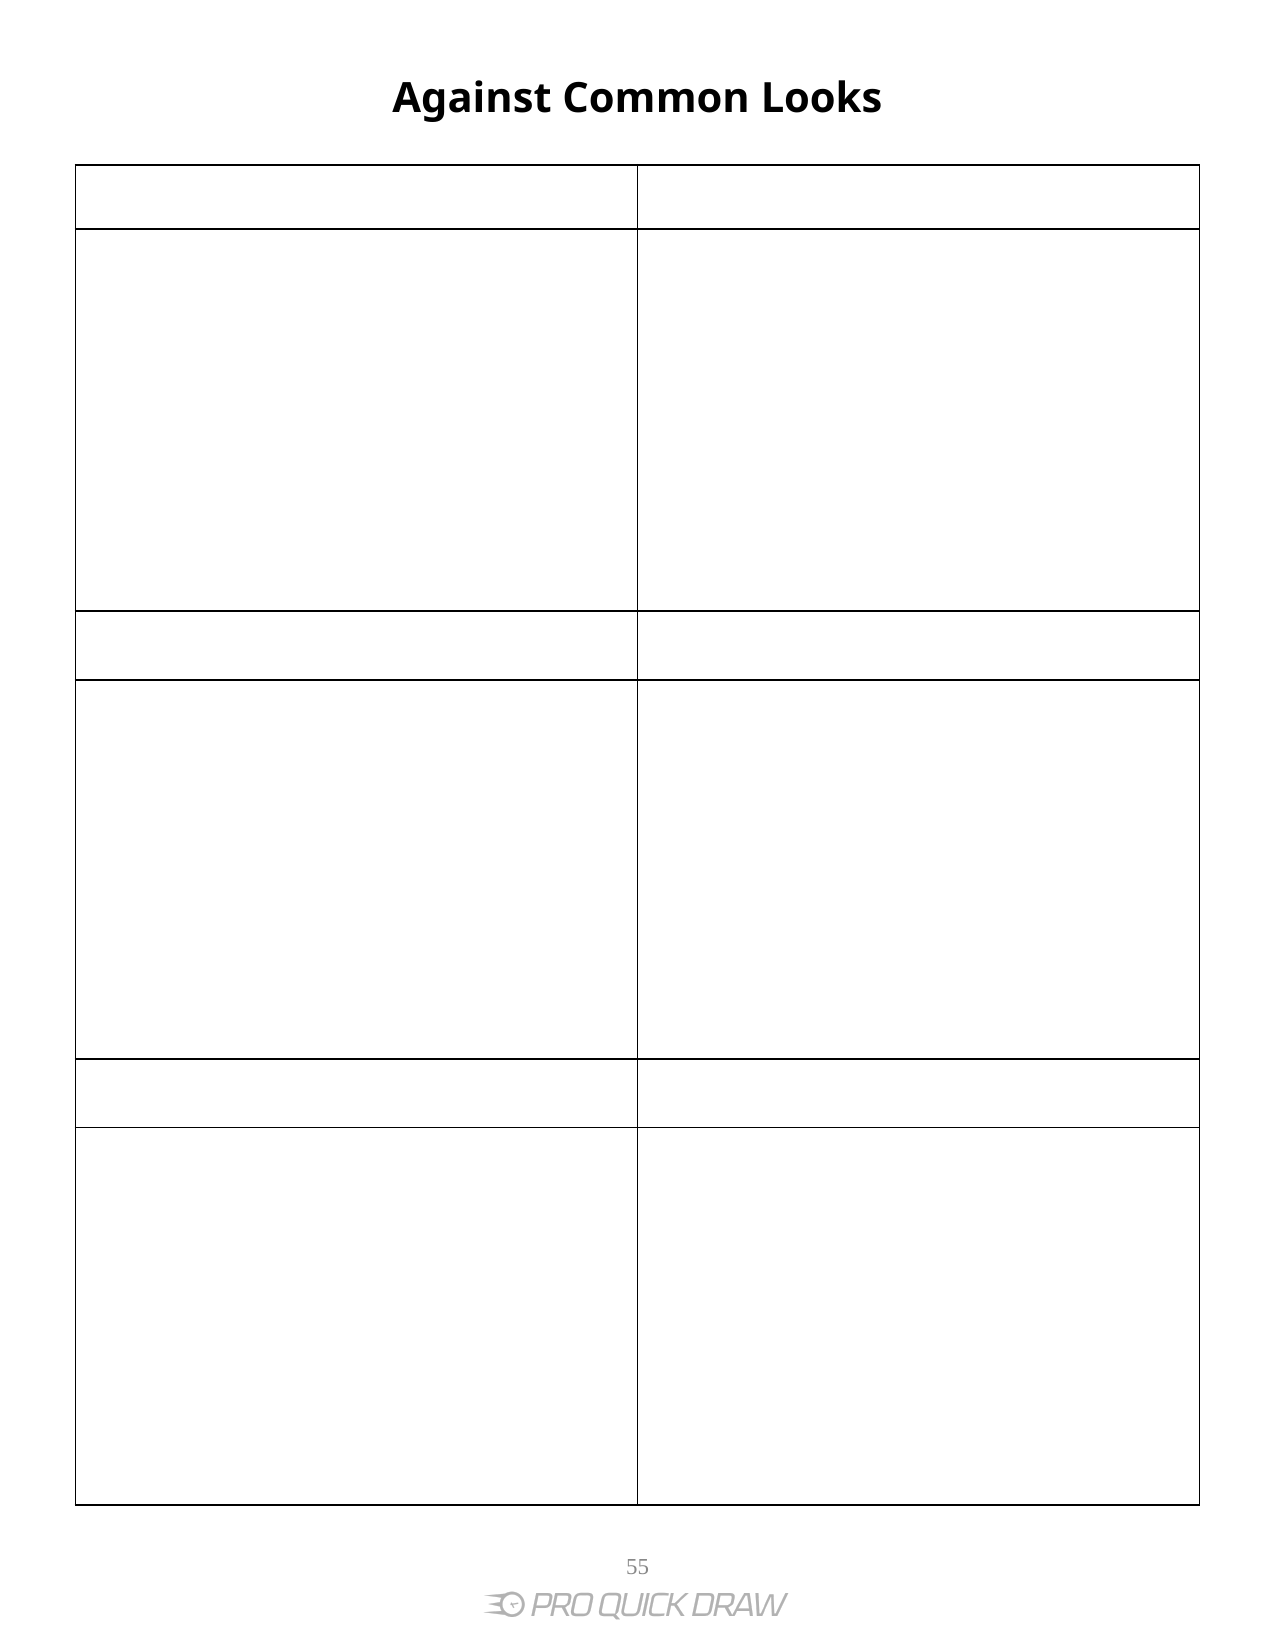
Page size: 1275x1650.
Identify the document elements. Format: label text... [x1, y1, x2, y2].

table_cell [76, 681, 637, 1058]
table_header [638, 166, 1199, 228]
table_cell [638, 1060, 1199, 1127]
table_cell [638, 1128, 1199, 1504]
table_cell [638, 681, 1199, 1058]
table_cell [76, 230, 637, 610]
table_header [76, 166, 637, 228]
table_cell [638, 612, 1199, 679]
table_cell [638, 230, 1199, 610]
picture [482, 1585, 793, 1624]
table_cell [76, 1128, 637, 1504]
text_box Against Common Looks [0, 62, 1275, 128]
slide_number 55 [494, 1521, 781, 1583]
table_cell [76, 612, 637, 679]
table_cell [76, 1060, 637, 1127]
